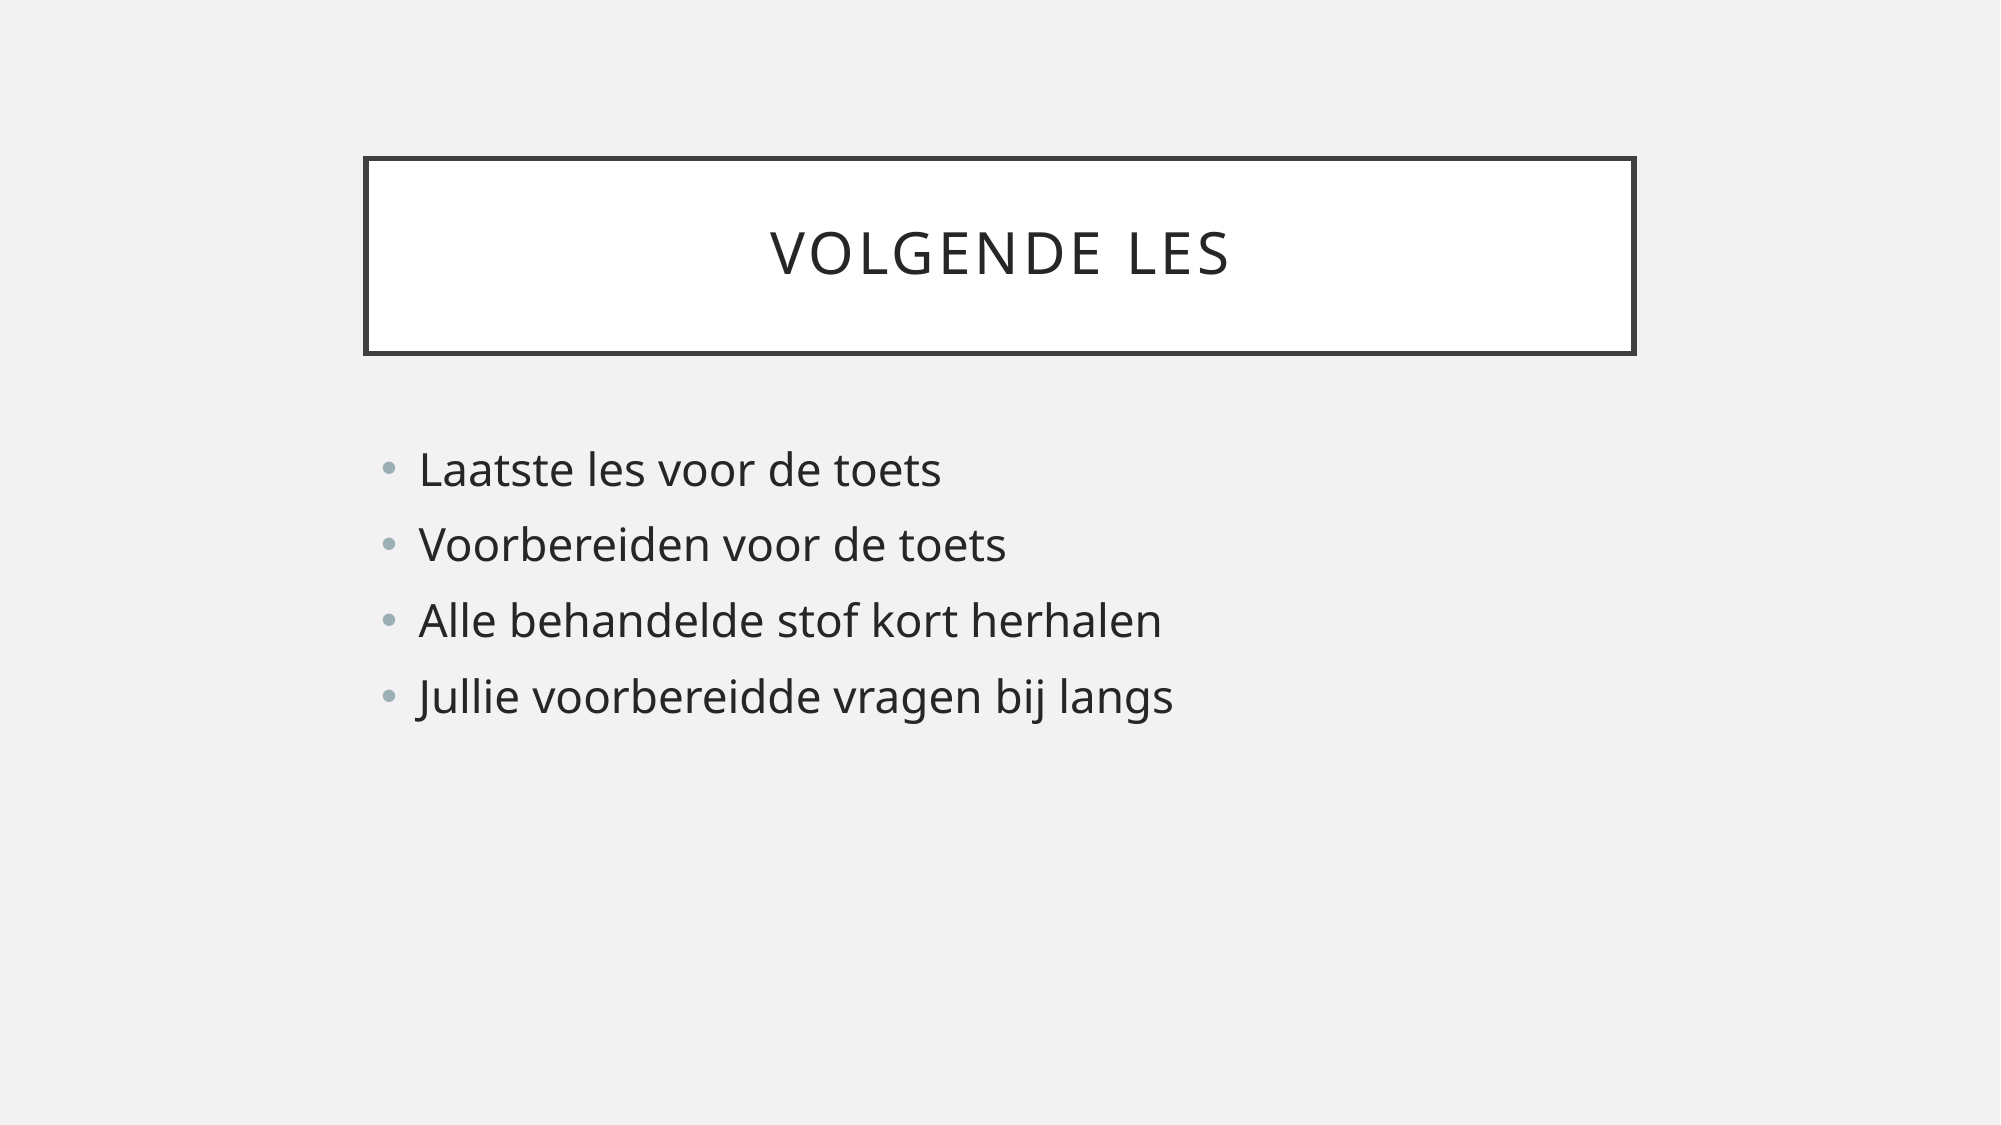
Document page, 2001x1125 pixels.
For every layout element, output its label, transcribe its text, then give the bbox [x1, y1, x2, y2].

list Laatste les voor de toets Voorbereiden voor de toets Alle behandelde stof kort herhalen Jullie voorbereidde vragen bij langs [366, 432, 1634, 942]
title Volgende les [363, 156, 1637, 356]
